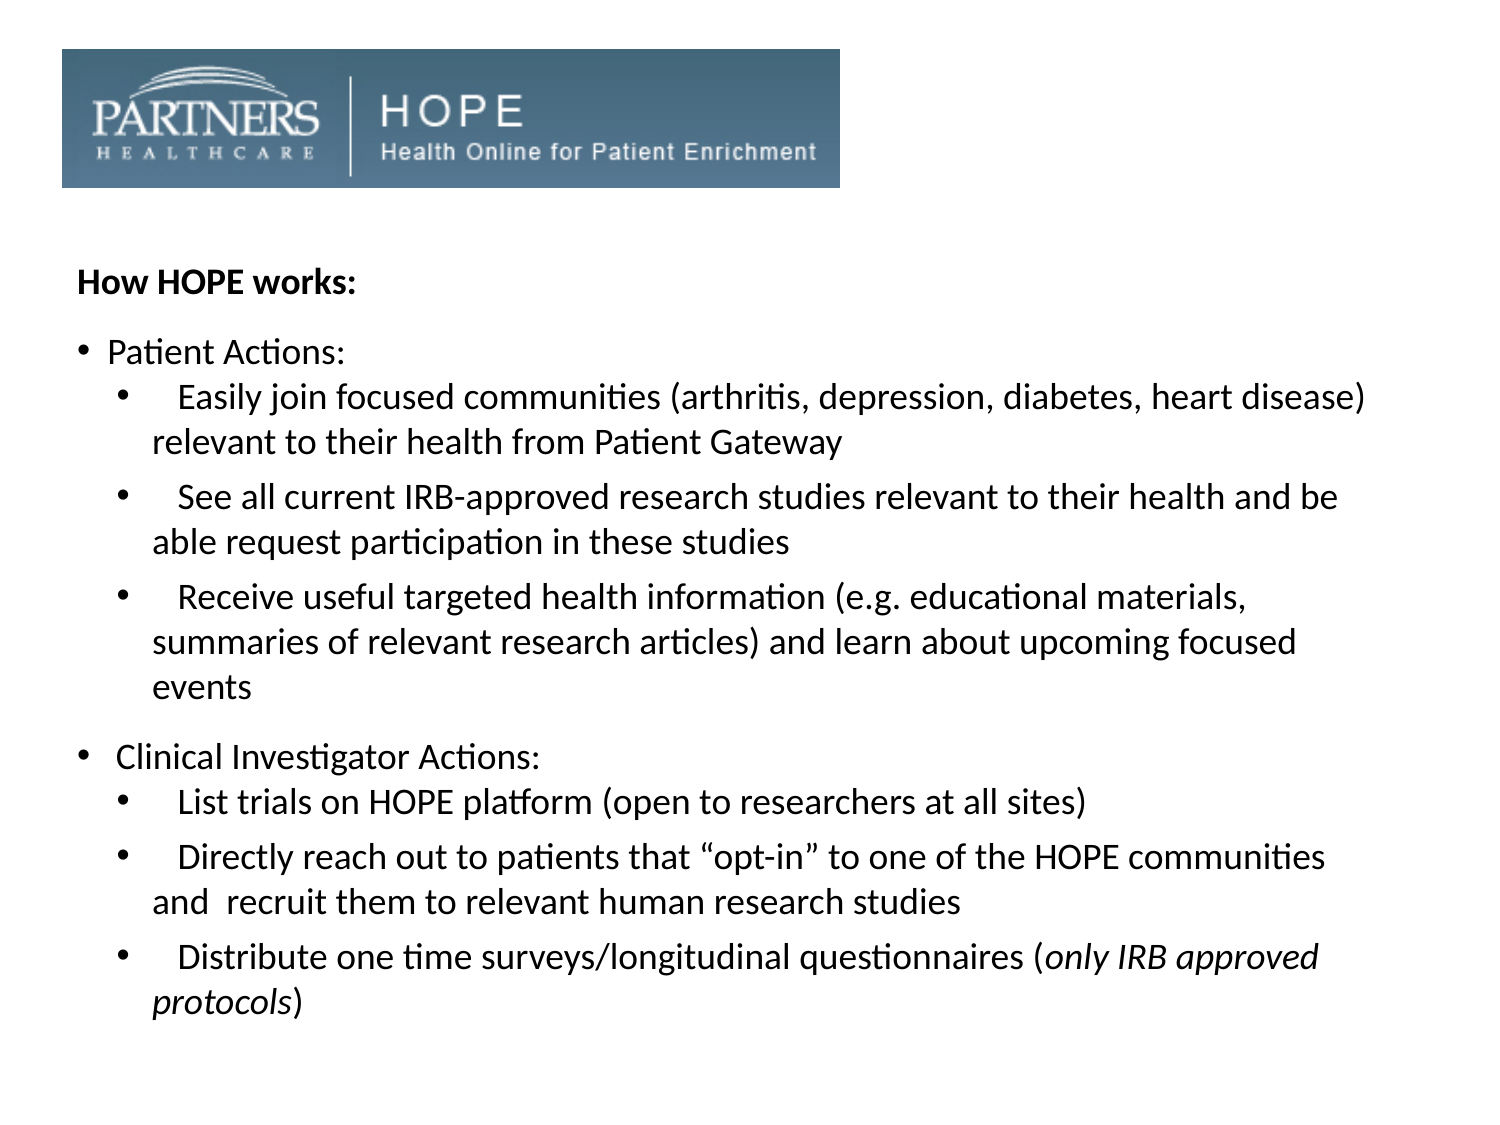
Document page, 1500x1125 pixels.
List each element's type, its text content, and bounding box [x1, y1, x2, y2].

text_box How HOPE works: Patient Actions: Easily join focused communities (arthritis, depression, diabetes, heart disease) relevant to their health from Patient Gateway See all current IRB-approved research studies relevant to their health and be able request participation in these studies Receive useful targeted health information (e.g. educational materials, summaries of relevant research articles) and learn about upcoming focused events Clinical Investigator Actions: List trials on HOPE platform (open to researchers at all sites) Directly reach out to patients that “opt-in” to one of the HOPE communities and recruit them to relevant human research studies Distribute one time surveys/longitudinal questionnaires (only IRB approved protocols) [62, 249, 1400, 1030]
picture [62, 49, 841, 188]
